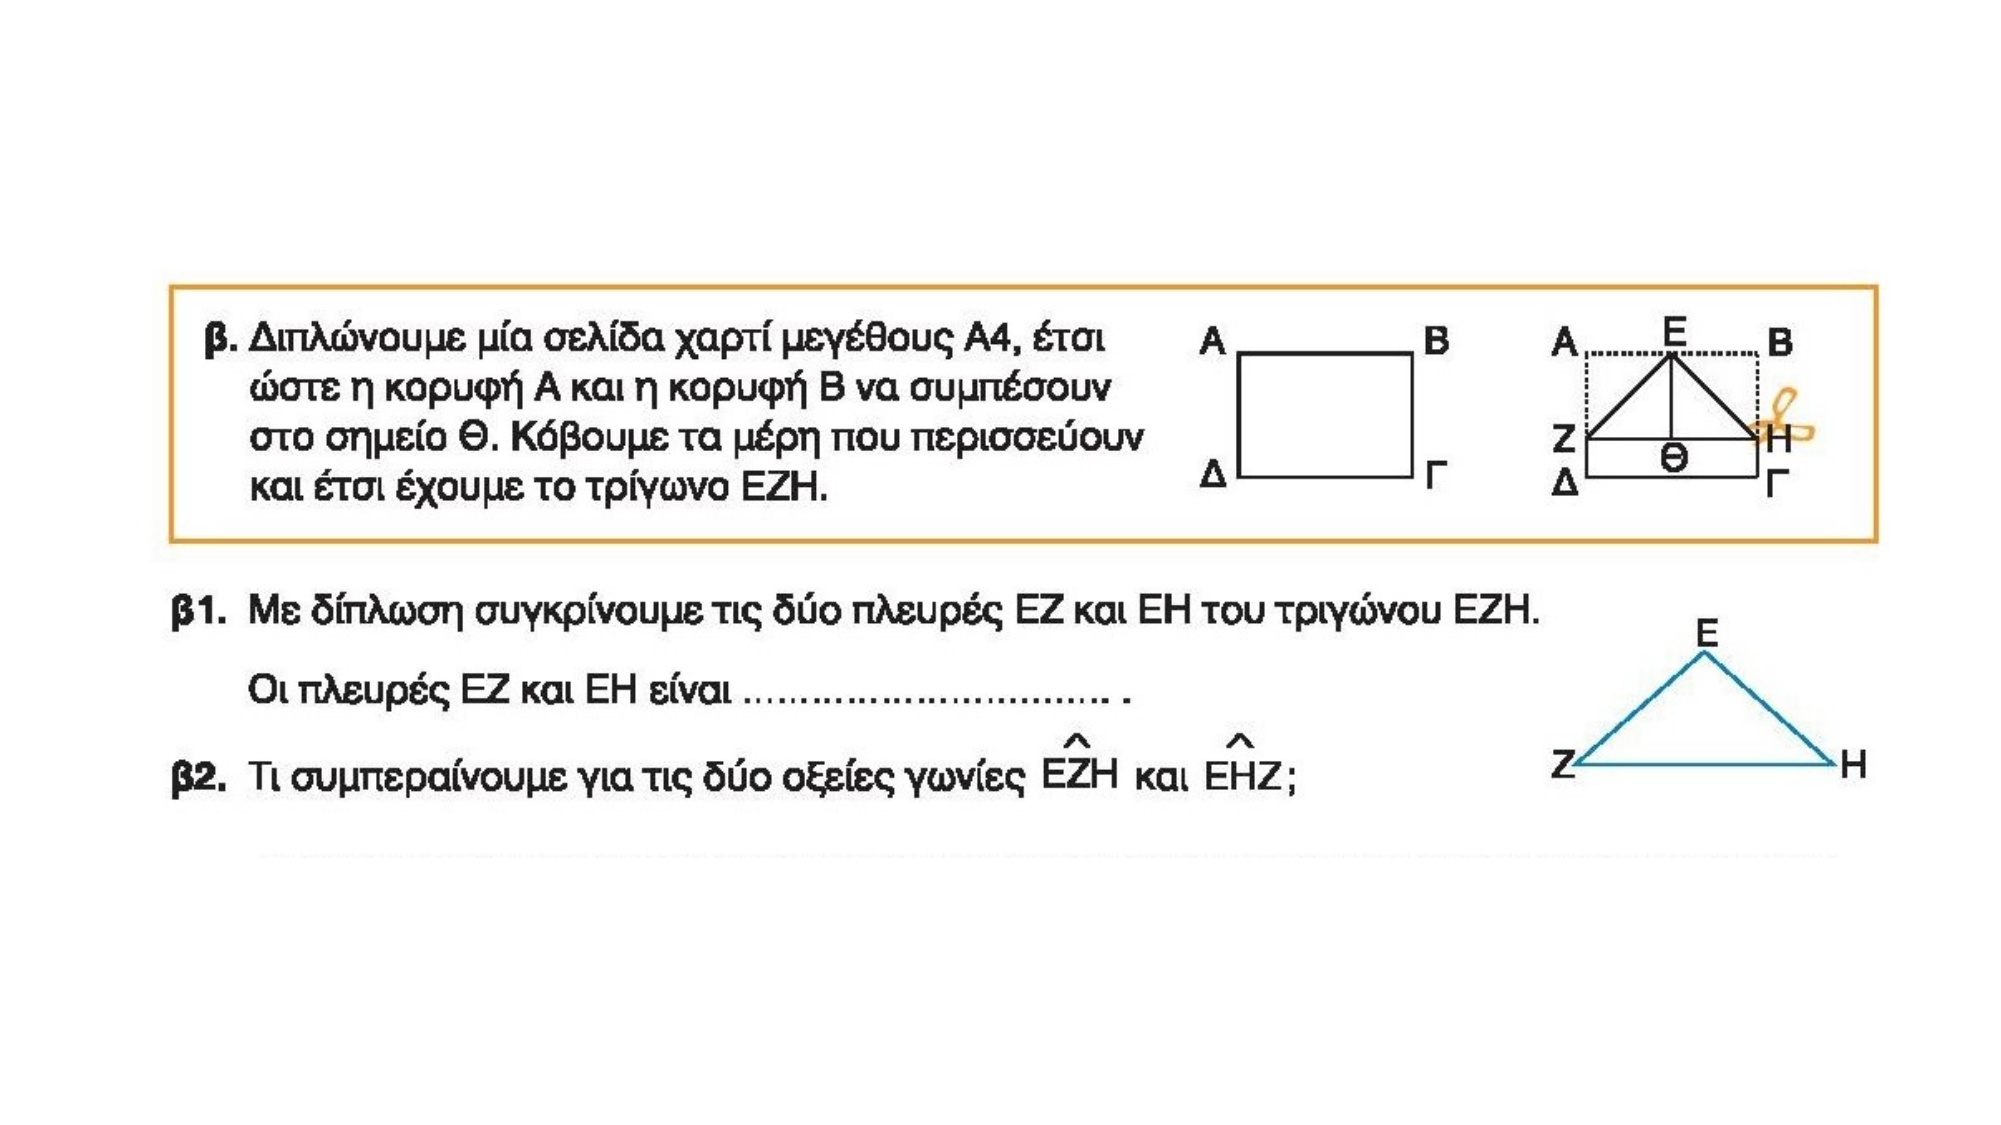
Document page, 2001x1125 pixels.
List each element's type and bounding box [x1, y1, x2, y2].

picture [136, 255, 1899, 858]
